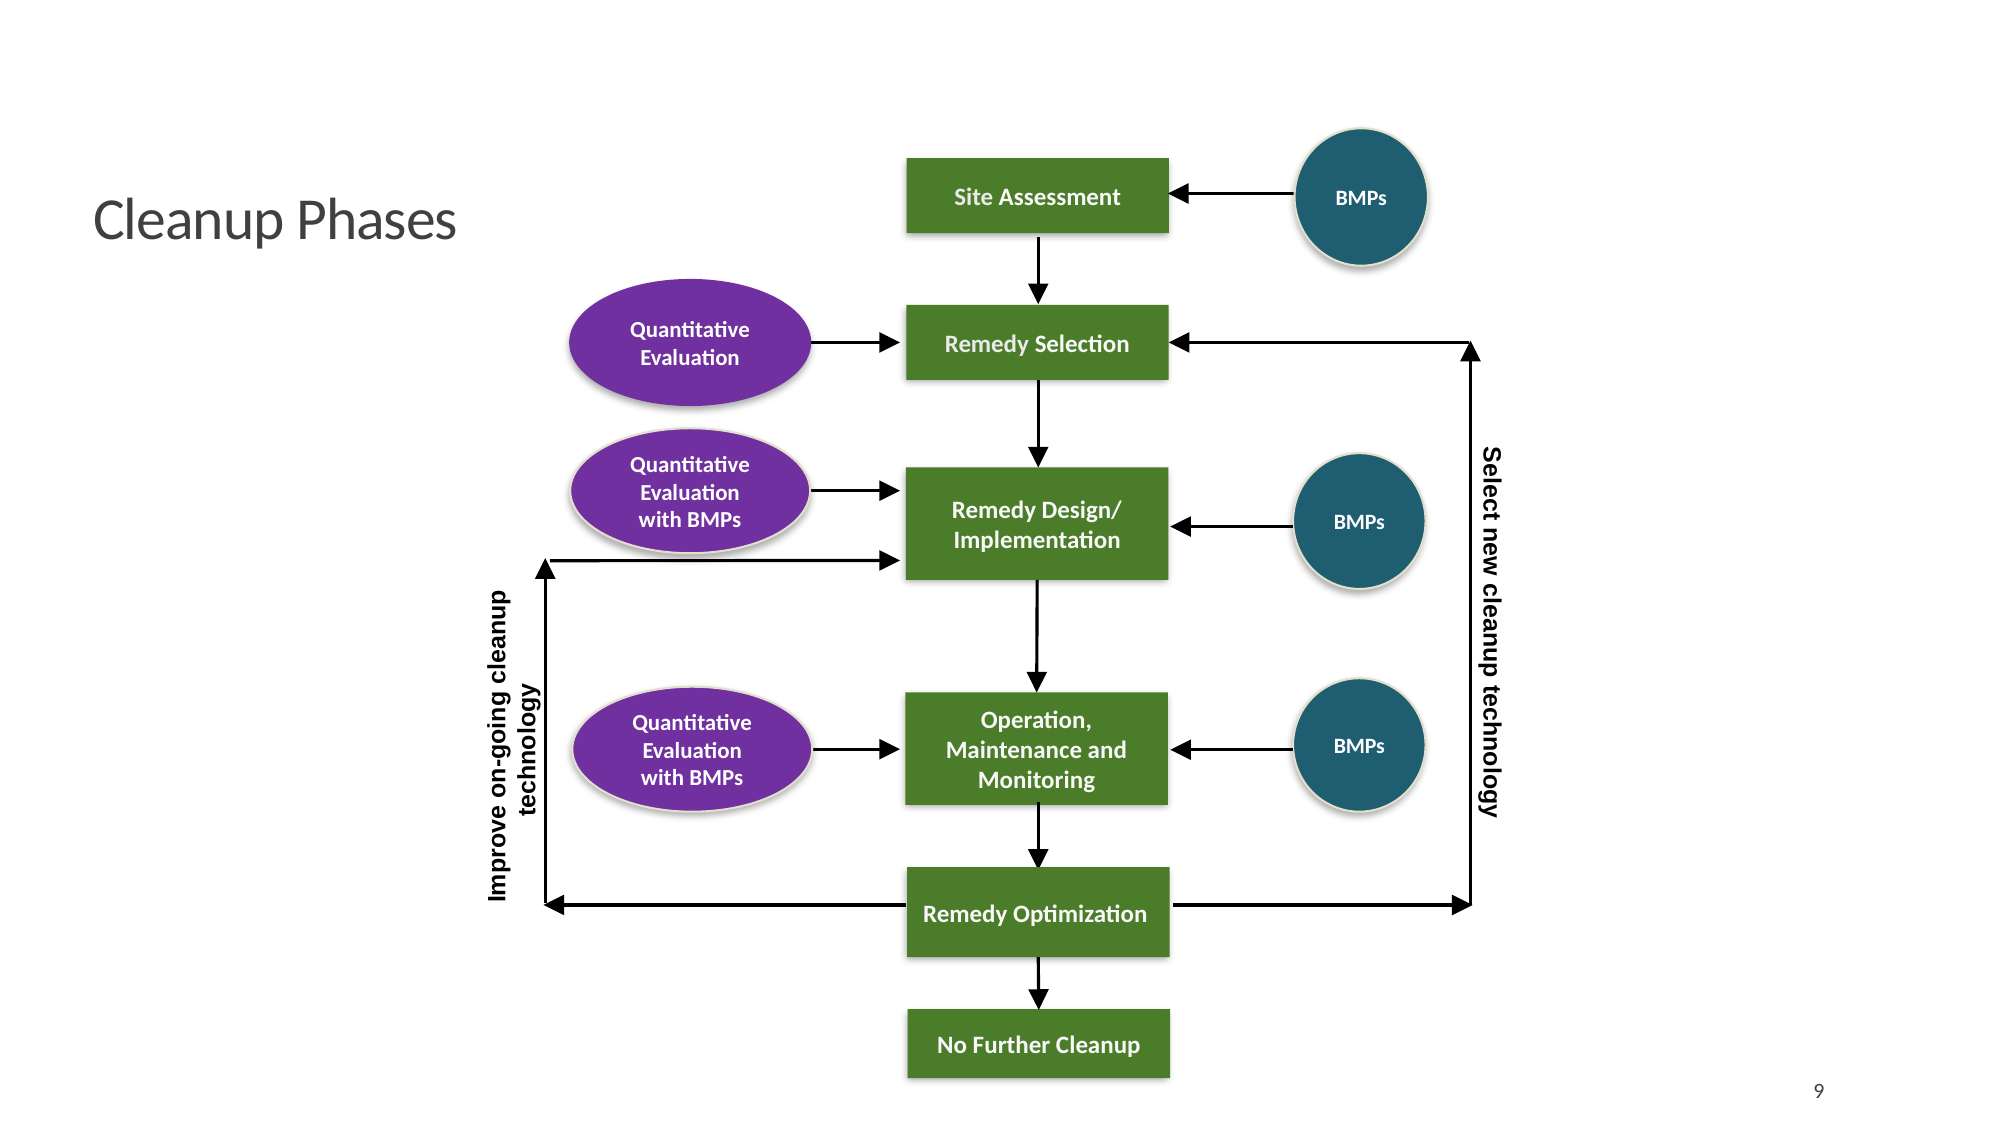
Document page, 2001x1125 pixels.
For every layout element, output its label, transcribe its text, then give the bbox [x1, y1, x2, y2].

title Cleanup Phases [78, 130, 470, 319]
slide_number 9 [1624, 1059, 1840, 1120]
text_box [472, 127, 1517, 1079]
